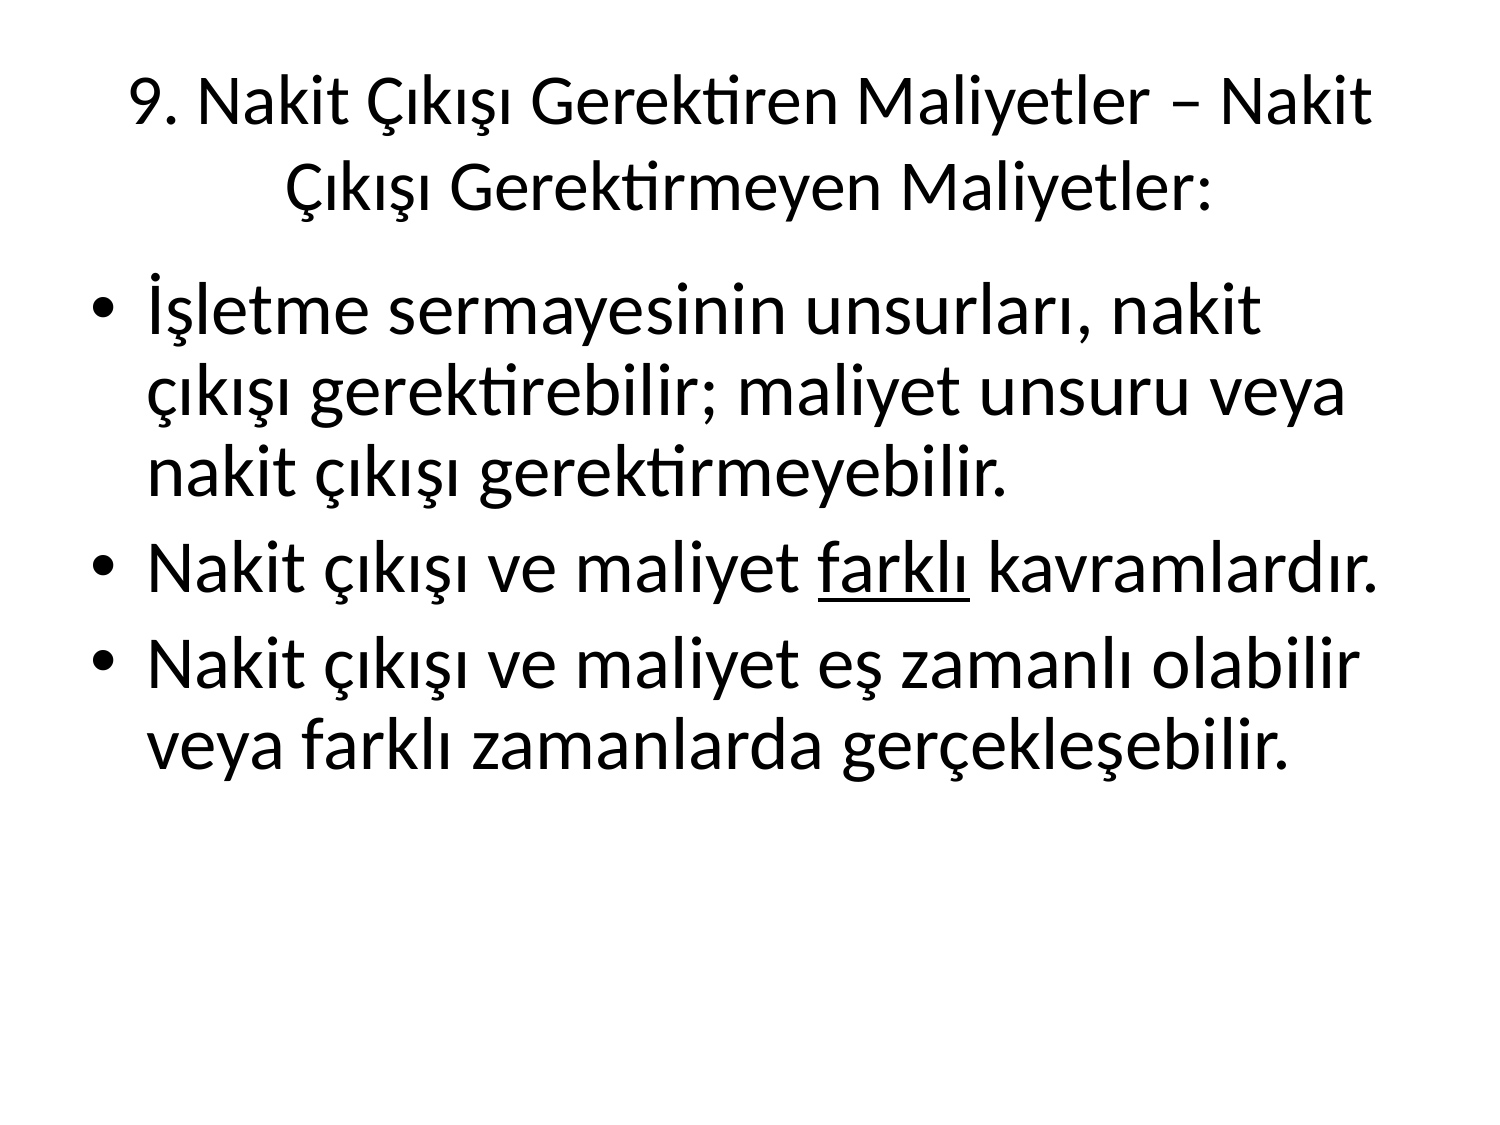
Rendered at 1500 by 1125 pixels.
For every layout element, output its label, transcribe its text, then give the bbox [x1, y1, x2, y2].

title 9. Nakit Çıkışı Gerektiren Maliyetler – Nakit Çıkışı Gerektirmeyen Maliyetler: [75, 45, 1425, 233]
list İşletme sermayesinin unsurları, nakit çıkışı gerektirebilir; maliyet unsuru veya nakit çıkışı gerektirmeyebilir. Nakit çıkışı ve maliyet farklı kavramlardır. Nakit çıkışı ve maliyet eş zamanlı olabilir veya farklı zamanlarda gerçekleşebilir. [75, 262, 1425, 1005]
